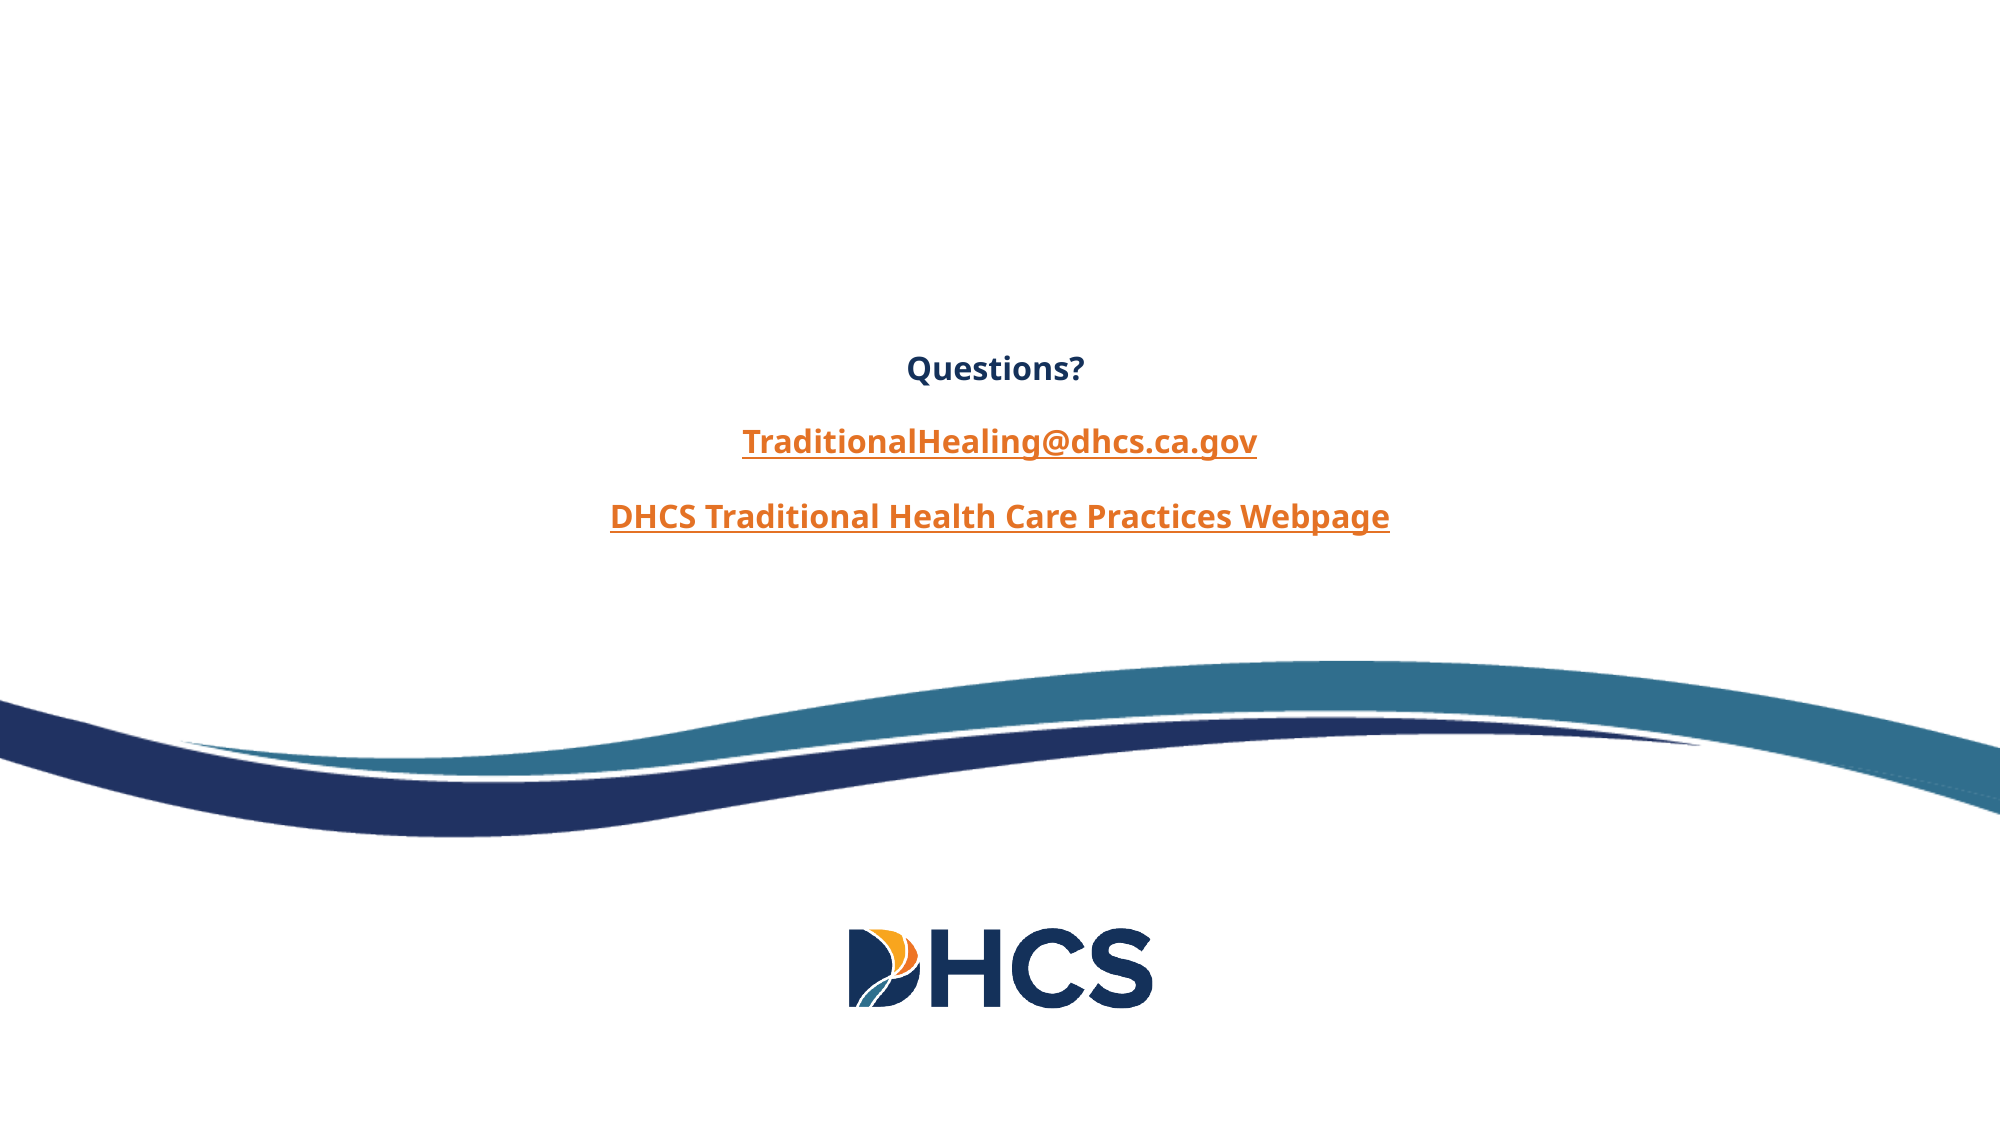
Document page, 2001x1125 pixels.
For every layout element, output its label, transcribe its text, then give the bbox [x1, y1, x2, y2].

picture [843, 921, 1157, 1013]
picture [0, 647, 2000, 852]
title Questions? TraditionalHealing@dhcs.ca.gov DHCS Traditional Health Care Practices Webpage [137, 265, 1863, 544]
